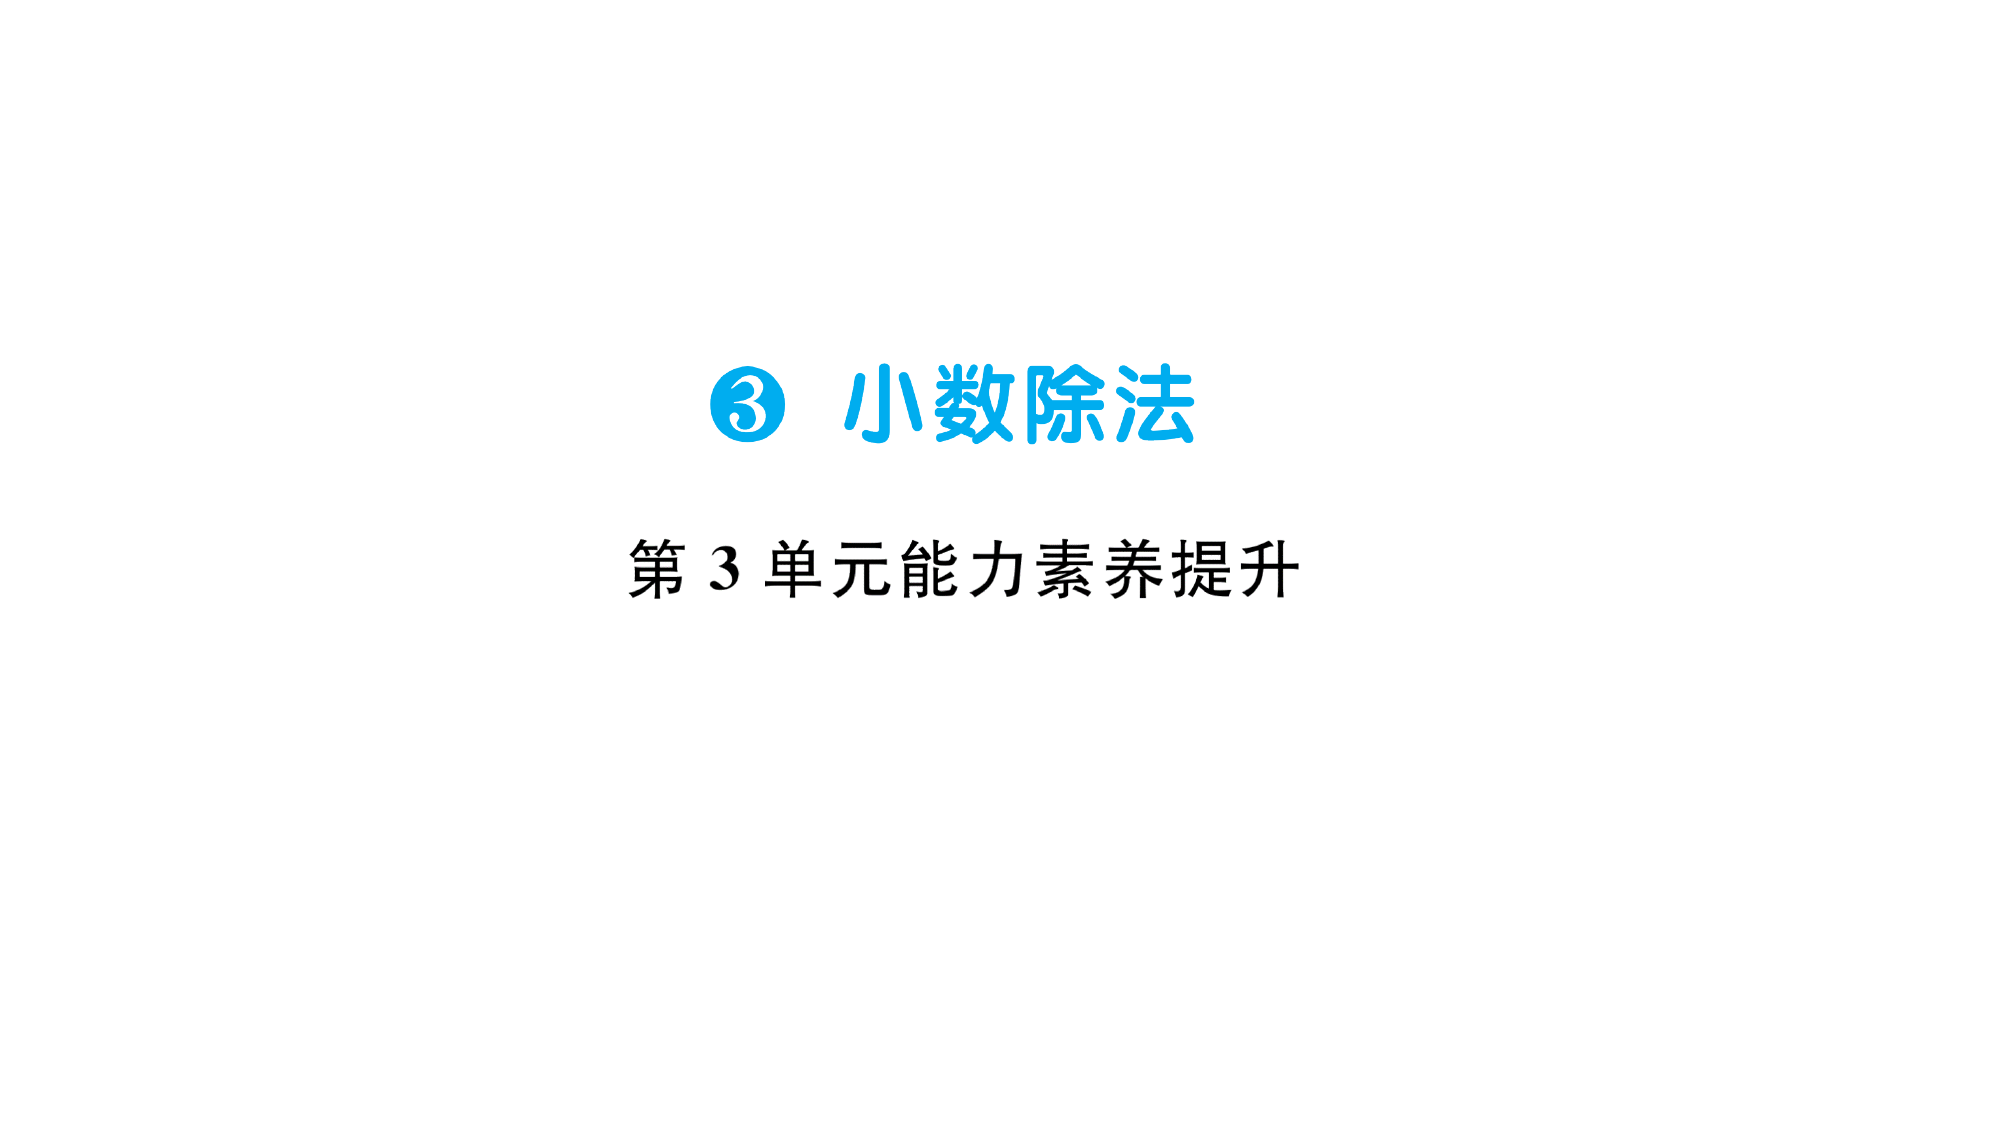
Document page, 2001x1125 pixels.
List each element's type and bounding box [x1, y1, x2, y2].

picture [706, 331, 1229, 473]
picture [624, 509, 1311, 673]
